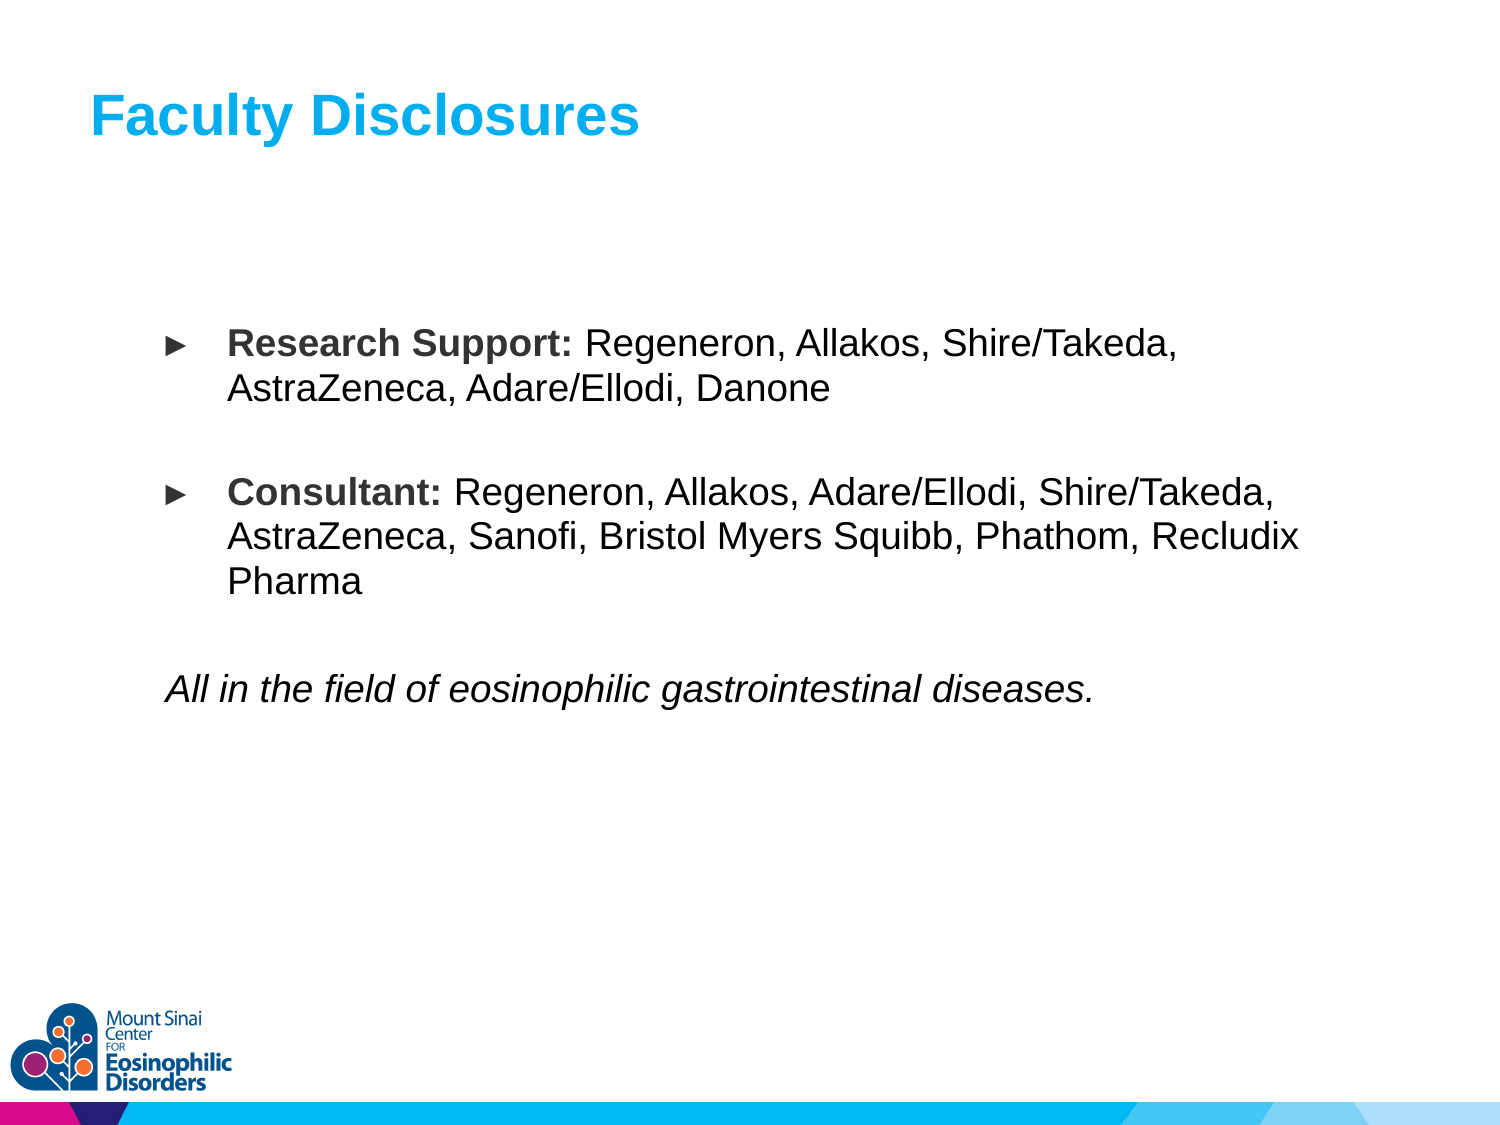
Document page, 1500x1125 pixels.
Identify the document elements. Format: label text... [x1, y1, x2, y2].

list Research Support: Regeneron, Allakos, Shire/Takeda, AstraZeneca, Adare/Ellodi, Danone Consultant: Regeneron, Allakos, Adare/Ellodi, Shire/Takeda, AstraZeneca, Sanofi, Bristol Myers Squibb, Phathom, Recludix Pharma All in the field of eosinophilic gastrointestinal diseases. [150, 257, 1396, 721]
picture [7, 998, 237, 1097]
picture [0, 1102, 127, 1125]
title Faculty Disclosures [75, 75, 1425, 178]
picture [1122, 1102, 1500, 1125]
